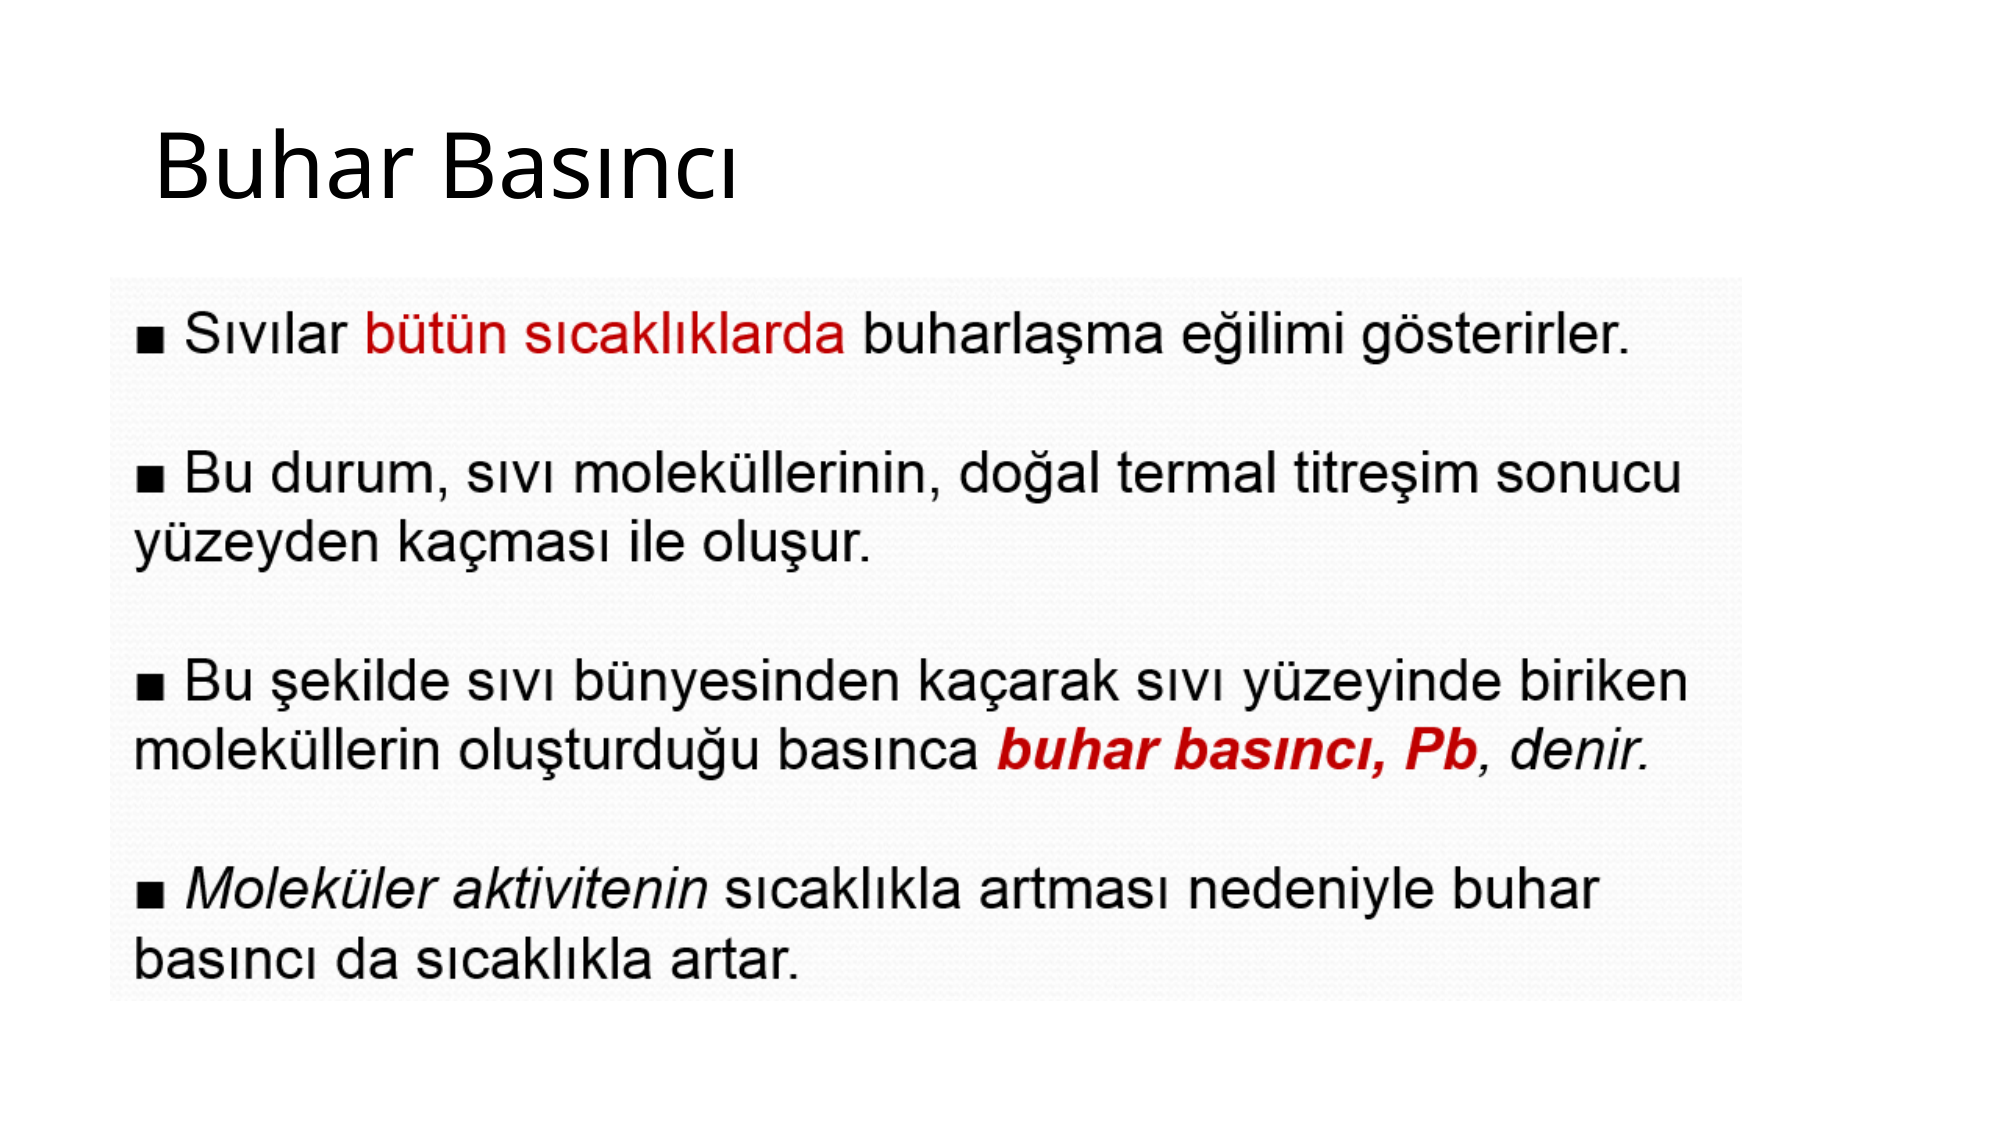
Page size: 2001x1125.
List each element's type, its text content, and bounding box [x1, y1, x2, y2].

title Buhar Basıncı [137, 59, 1863, 278]
picture [110, 277, 1742, 1001]
